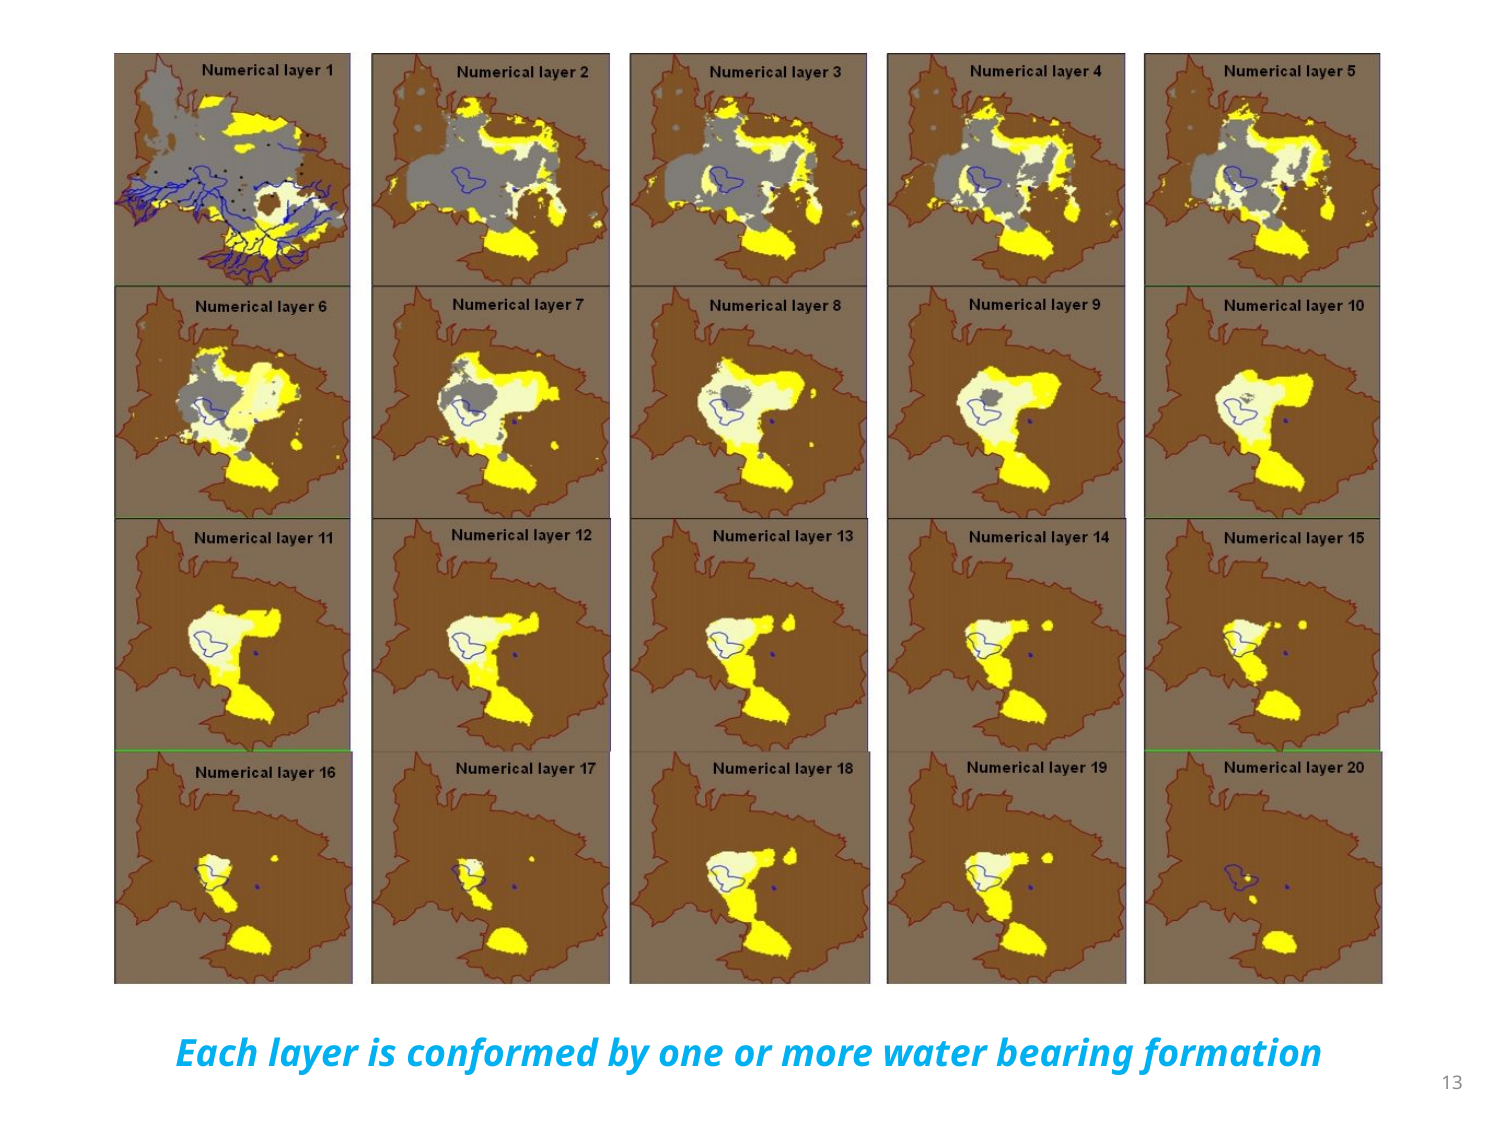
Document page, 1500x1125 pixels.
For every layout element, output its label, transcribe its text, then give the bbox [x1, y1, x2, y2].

slide_number 13 [1140, 1053, 1478, 1114]
text_box Each layer is conformed by one or more water bearing formation [160, 1021, 1340, 1082]
picture [112, 51, 1388, 988]
